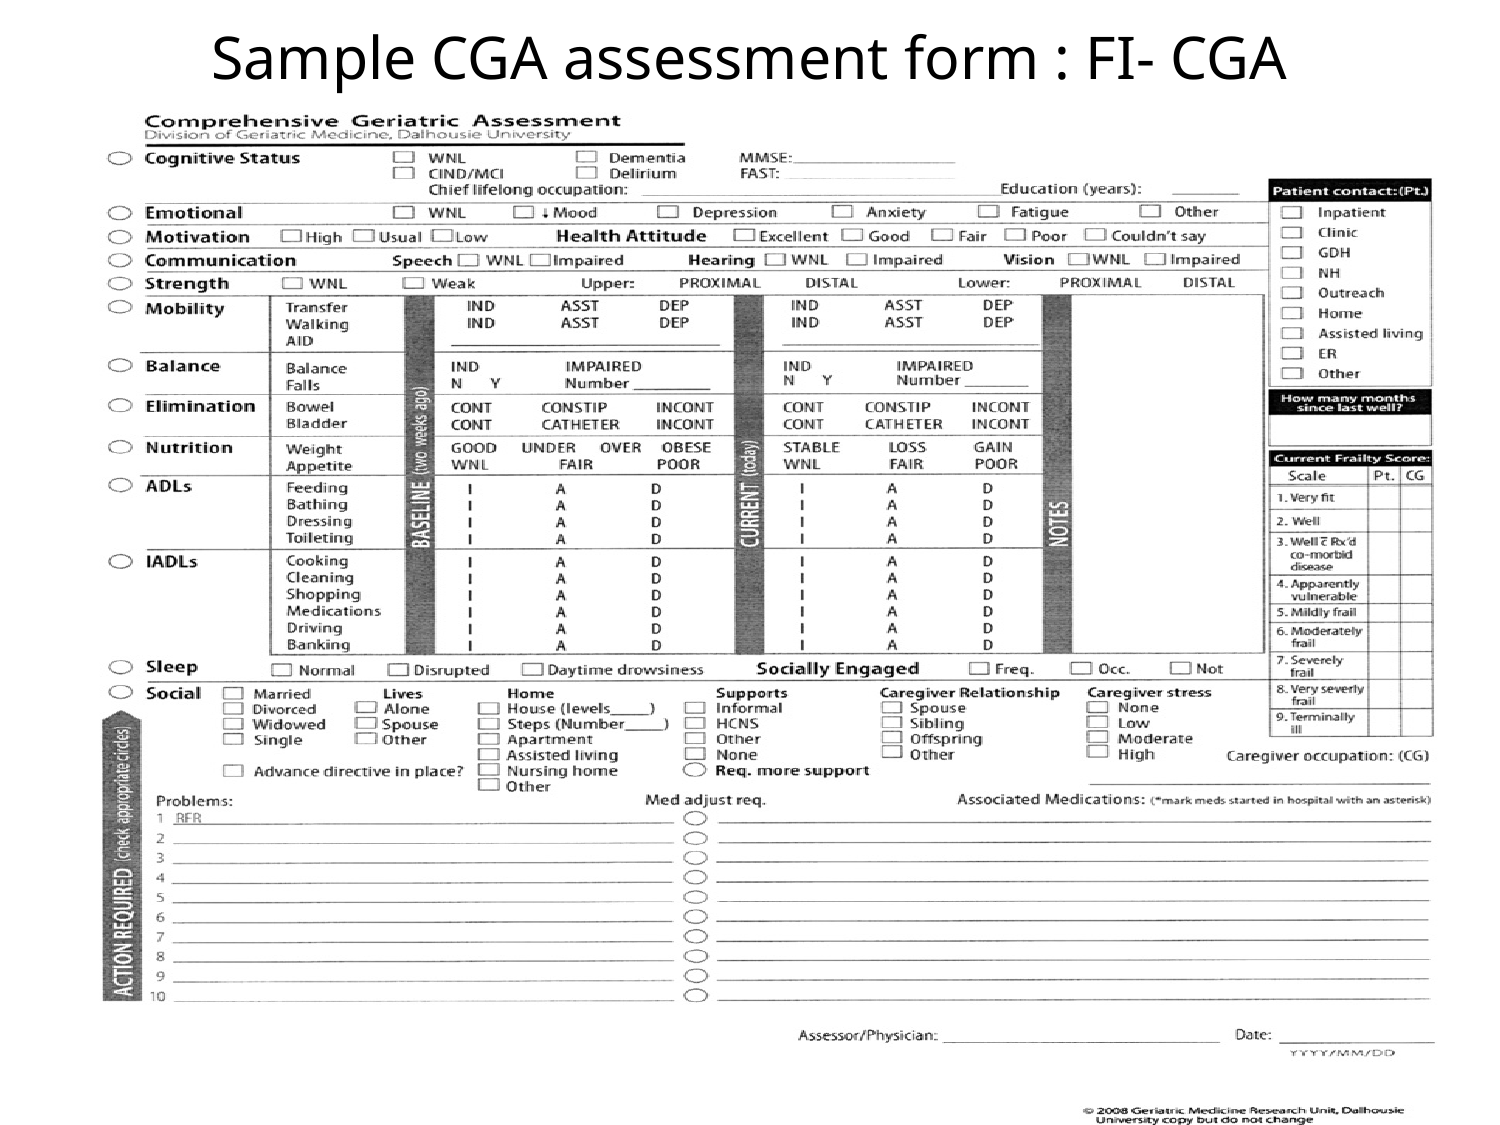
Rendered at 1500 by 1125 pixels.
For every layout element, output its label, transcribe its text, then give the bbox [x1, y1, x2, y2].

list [99, 112, 1438, 1125]
title Sample CGA assessment form : FI- CGA [75, 20, 1313, 100]
